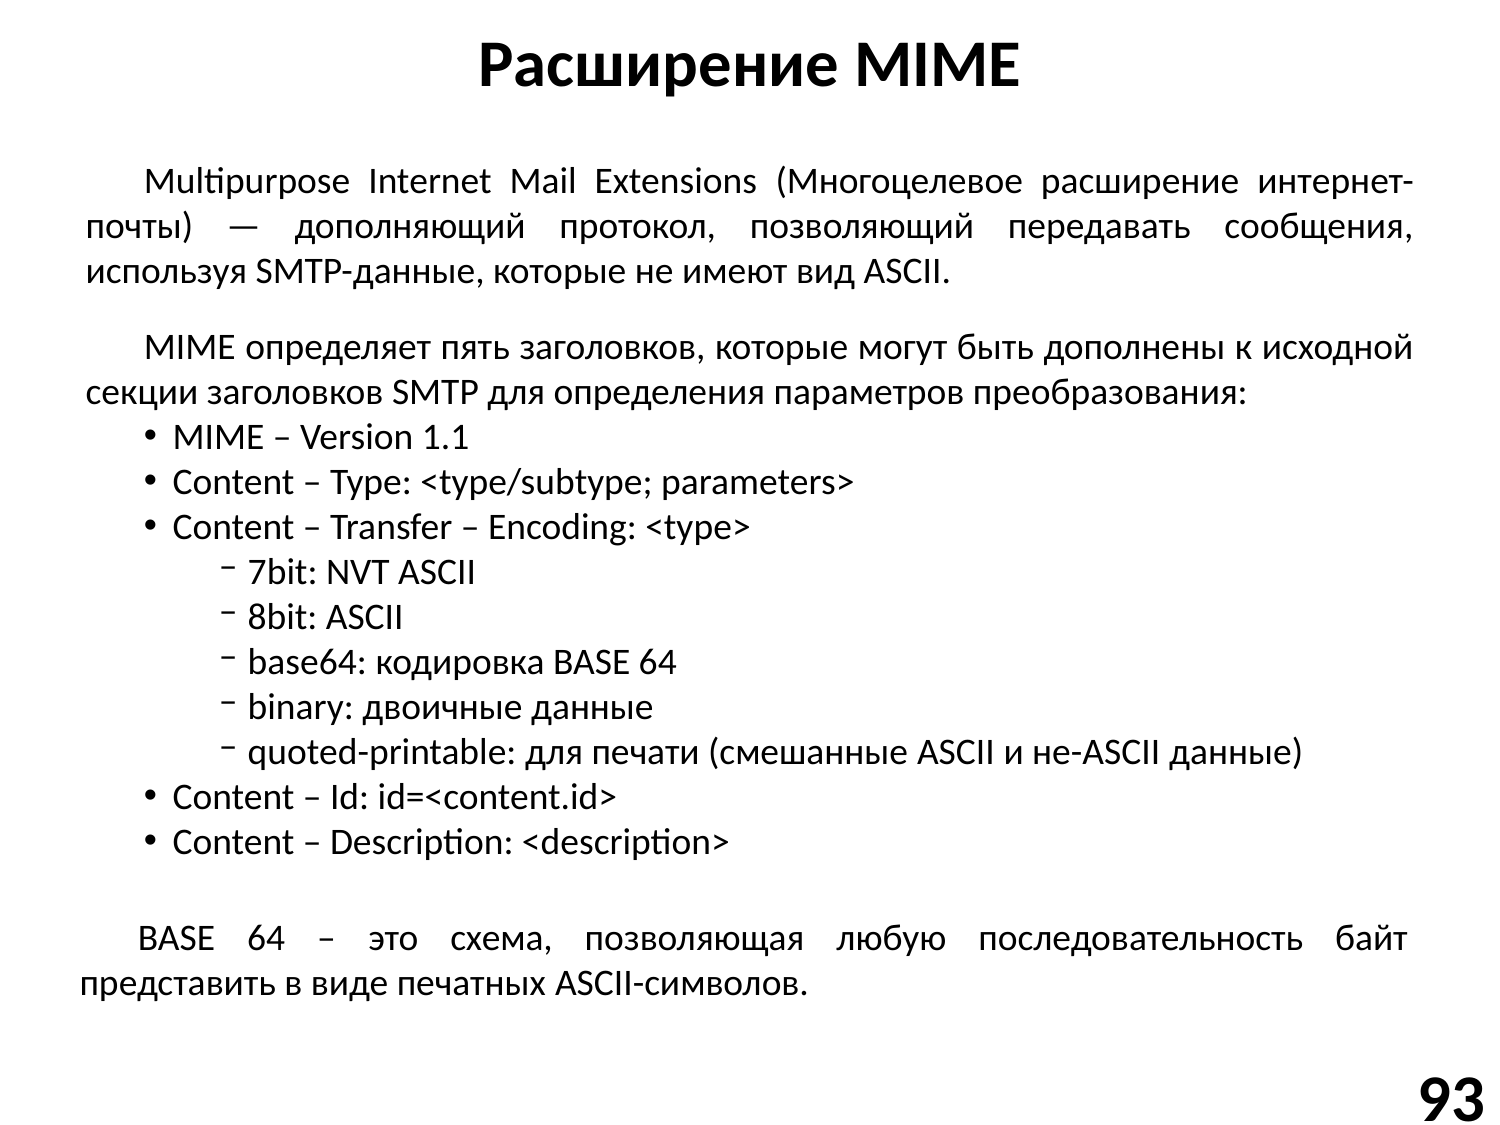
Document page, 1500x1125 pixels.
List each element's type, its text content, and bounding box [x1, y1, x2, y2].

text_box MIME определяет пять заголовков, которые могут быть дополнены к исходной секции заголовков SMTP для определения параметров преобразования: MIME – Version 1.1 Content – Type: <type/subtype; parameters> Content – Transfer – Encoding: <type> 7bit: NVT ASCII 8bit: ASCII base64: кодировка BASE 64 binary: двоичные данные quoted-printable: для печати (смешанные ASCII и не-ASCII данные) Content – Id: id=<content.id> Content – Description: <description> [70, 314, 1430, 870]
text_box BASE 64 – это схема, позволяющая любую последовательность байт представить в виде печатных ASCII-символов. [64, 905, 1424, 1010]
title Расширение MIME [41, 7, 1459, 112]
text_box Multipurpose Internet Mail Extensions (Многоцелевое расширение интернет-почты) — дополняющий протокол, позволяющий передавать сообщения, используя SMTP-данные, которые не имеют вид ASCII. [70, 148, 1430, 299]
slide_number 93 [1328, 1065, 1500, 1125]
